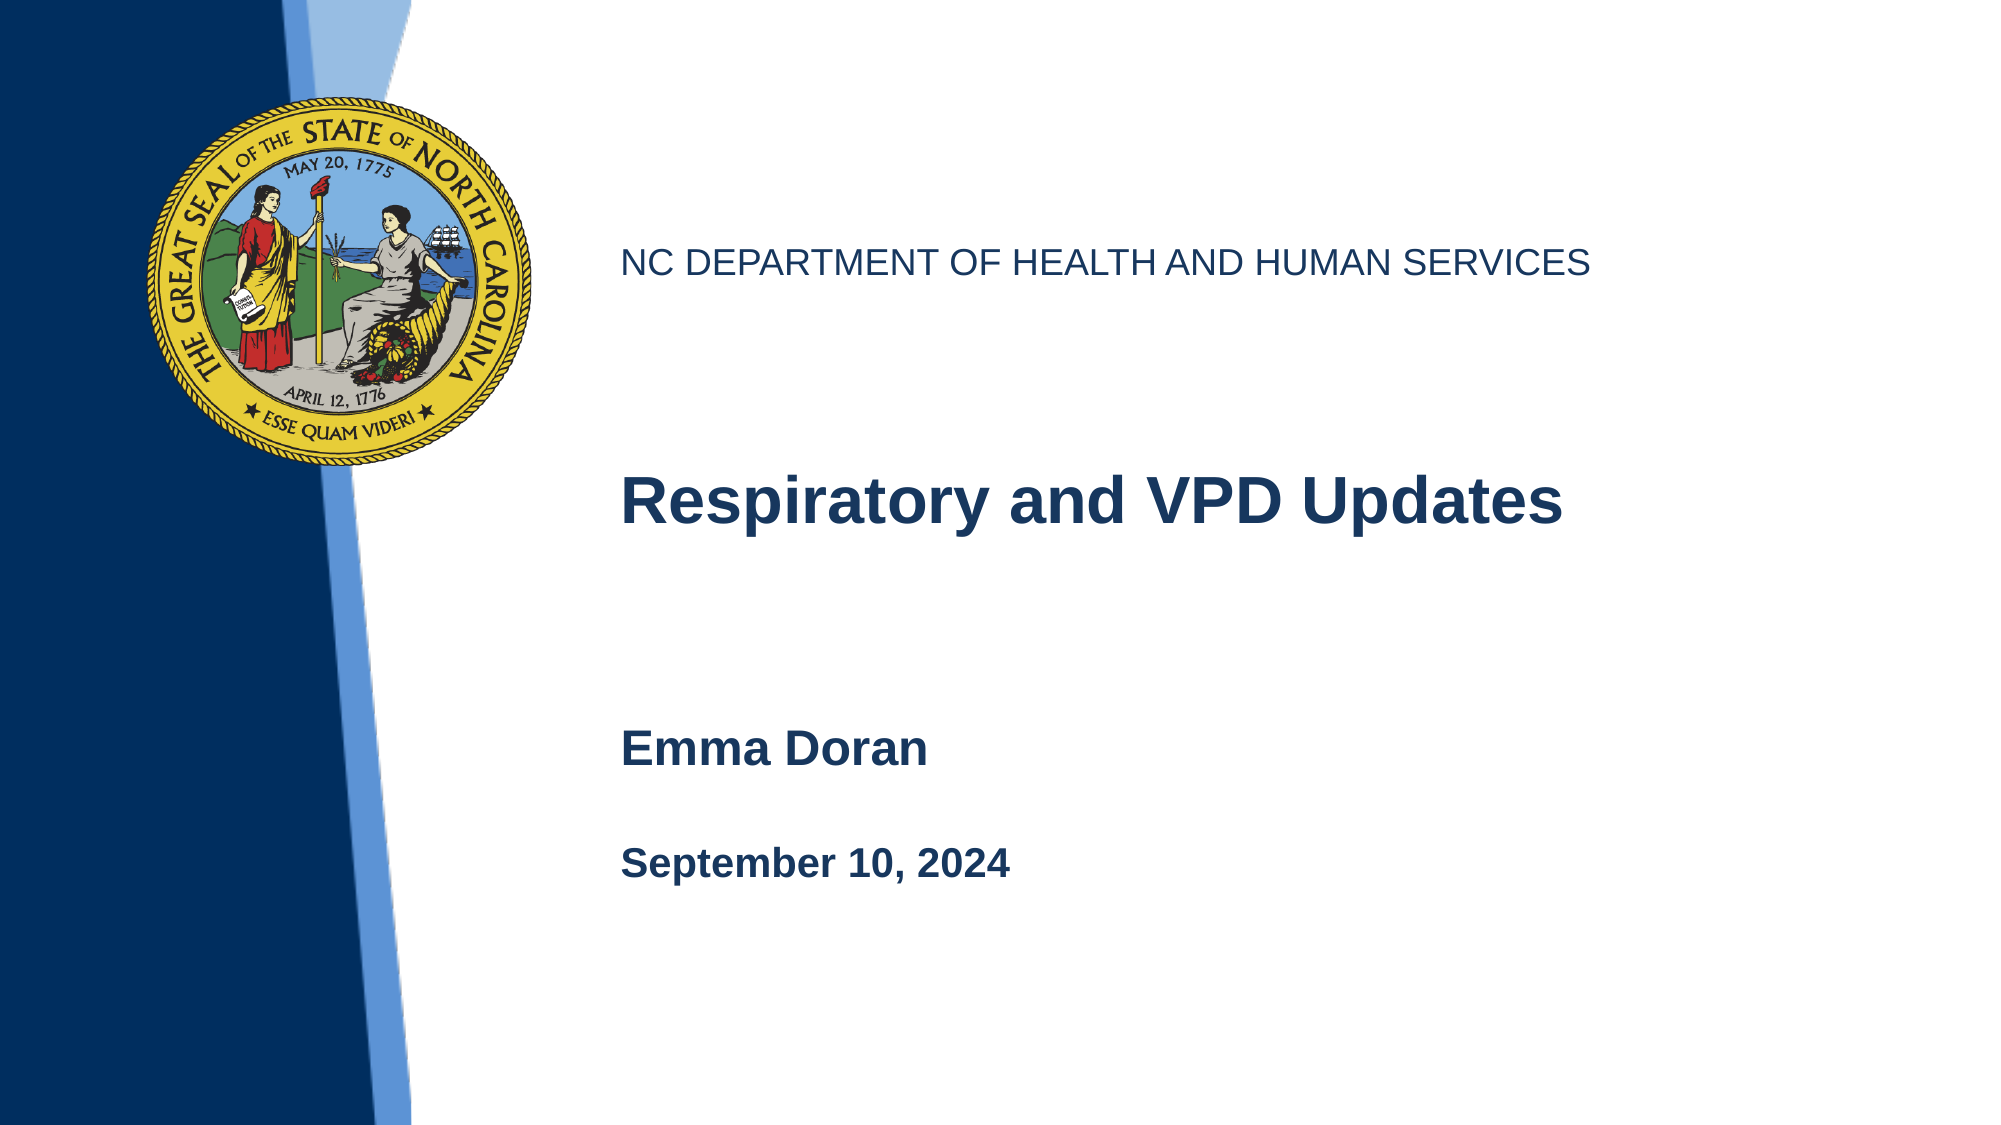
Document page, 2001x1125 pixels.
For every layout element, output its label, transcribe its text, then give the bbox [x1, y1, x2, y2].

list Respiratory and VPD Updates [605, 336, 1869, 667]
list Emma Doran [605, 667, 1869, 823]
picture [131, 86, 548, 481]
list September 10, 2024 [605, 823, 1869, 904]
